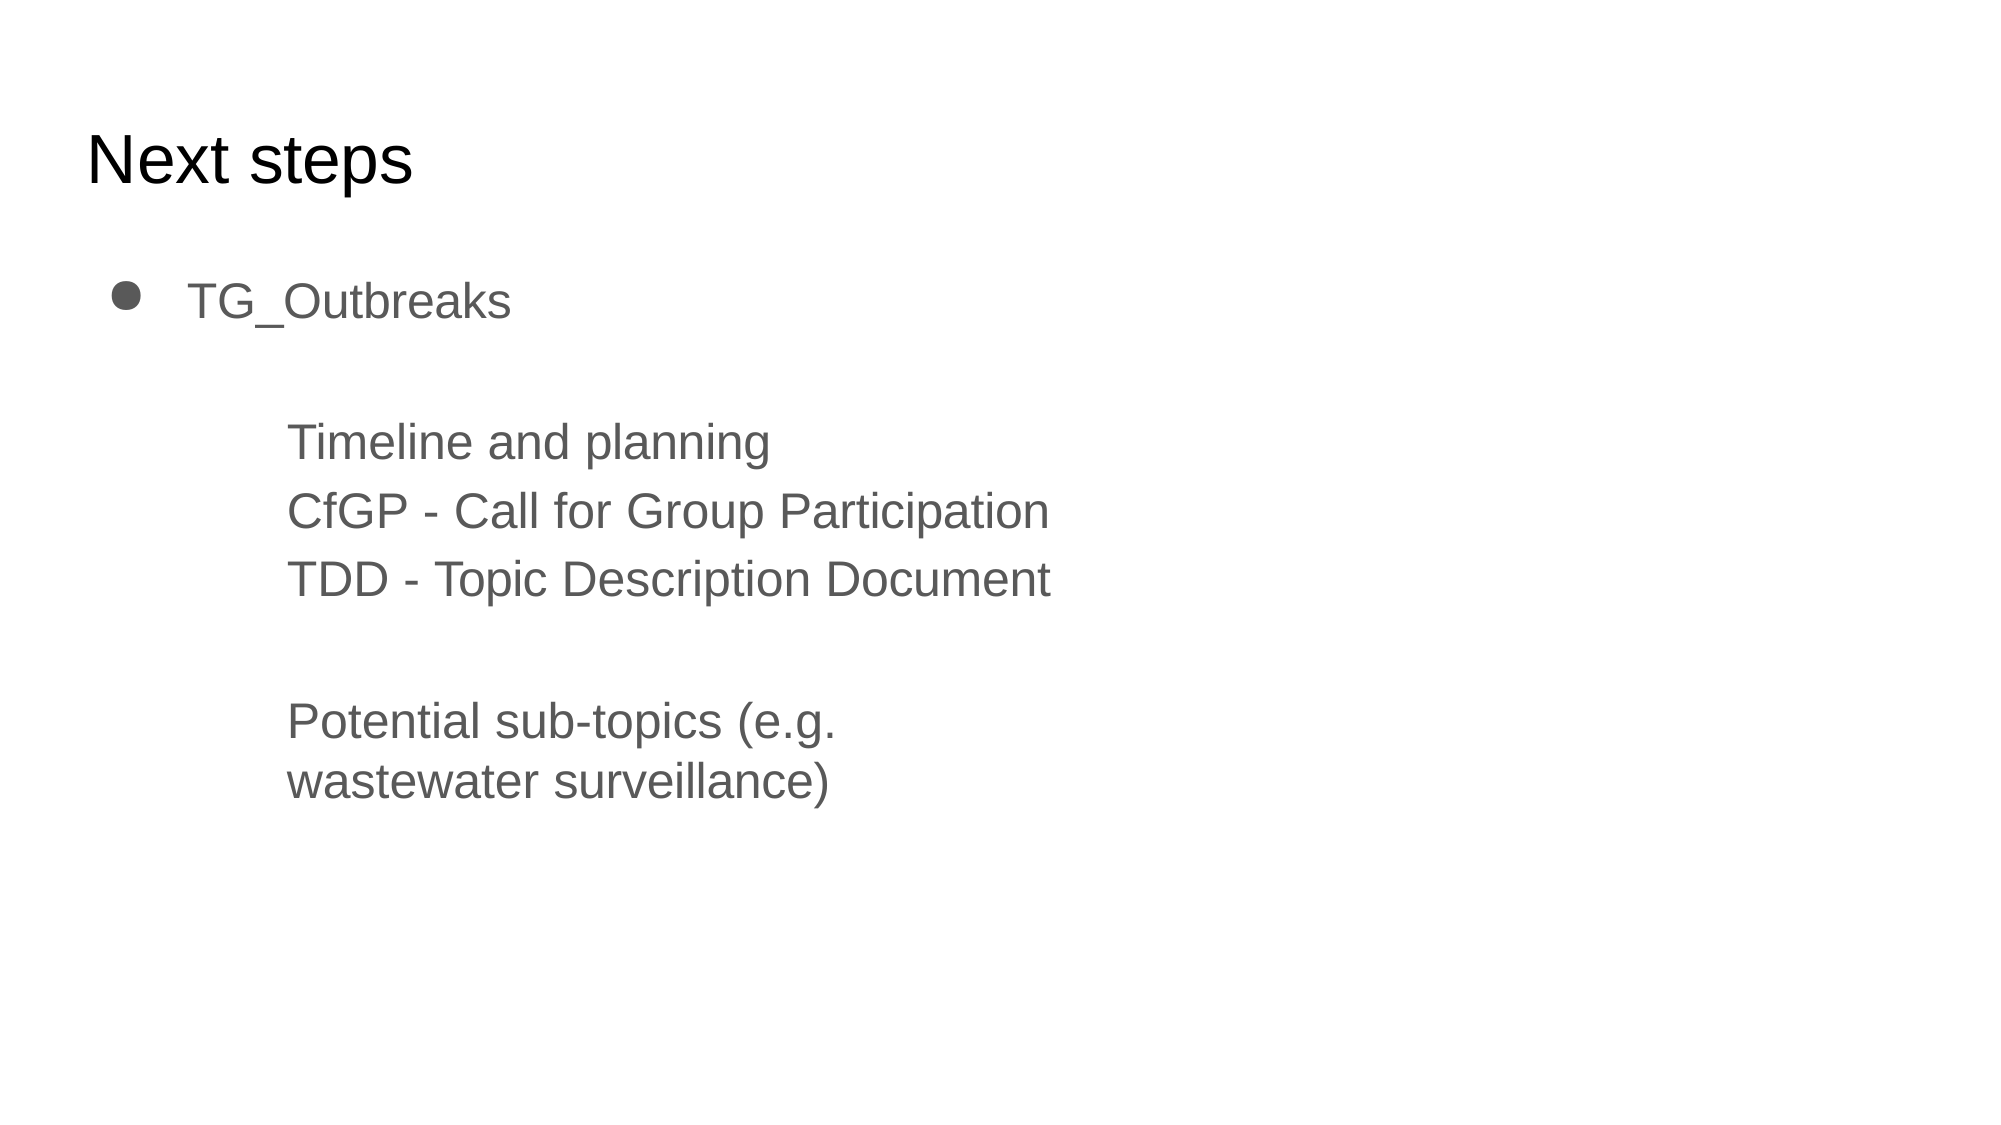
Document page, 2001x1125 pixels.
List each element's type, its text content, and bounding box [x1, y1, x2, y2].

title Next steps [84, 110, 421, 302]
text_box TG_Outbreaks Timeline and planning CfGP - Call for Group Participation TDD - Topic Description Document Potential sub-topics (e.g. wastewater surveillance) [103, 265, 1401, 809]
